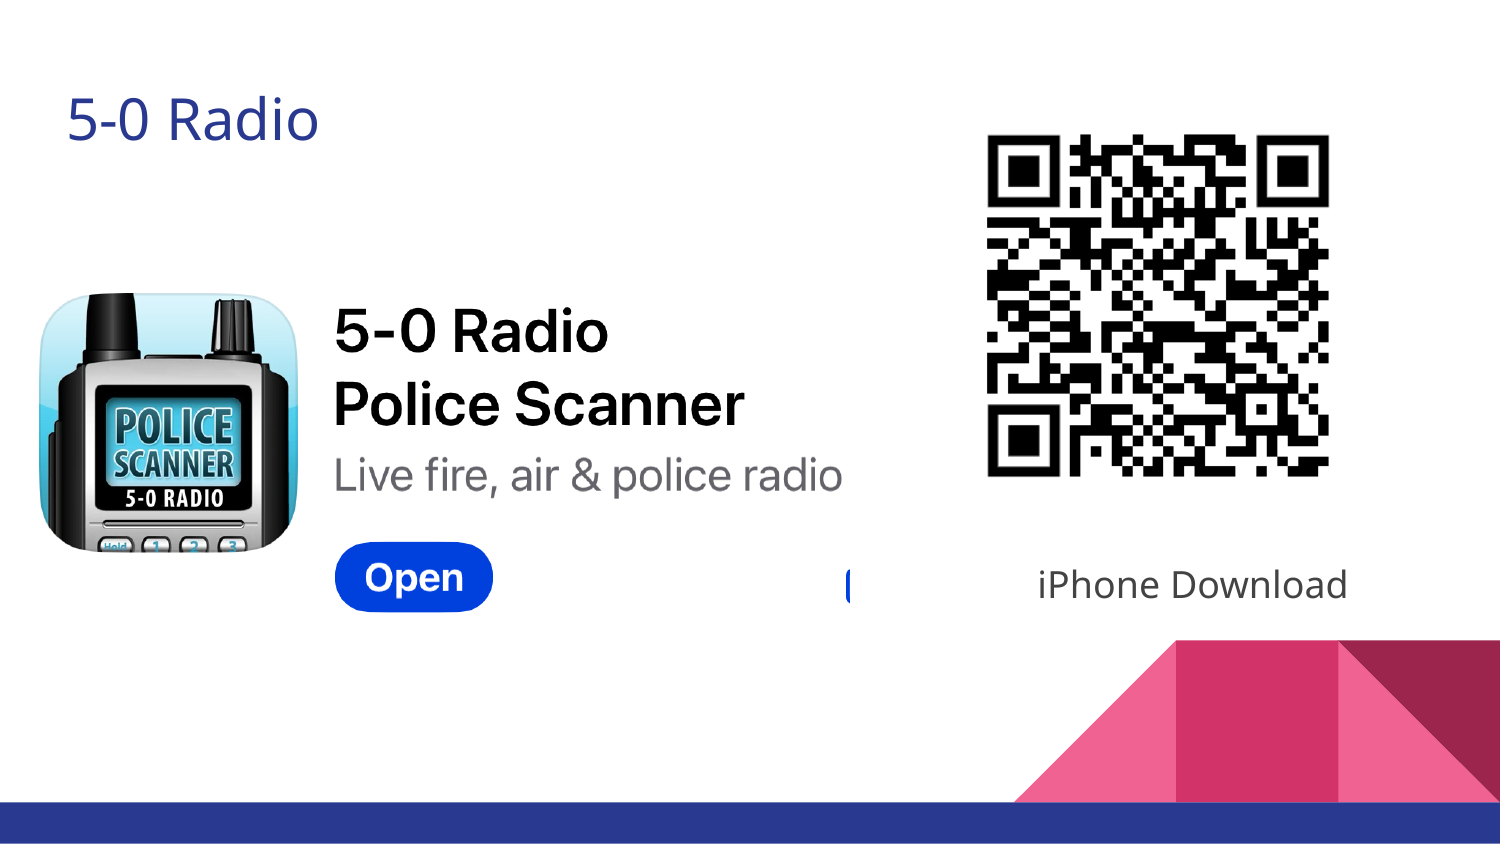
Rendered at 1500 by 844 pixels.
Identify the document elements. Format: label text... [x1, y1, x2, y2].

text_box iPhone Download [1022, 546, 1400, 609]
title 5-0 Radio [51, 67, 1449, 167]
picture [24, 279, 851, 632]
picture [965, 110, 1353, 507]
